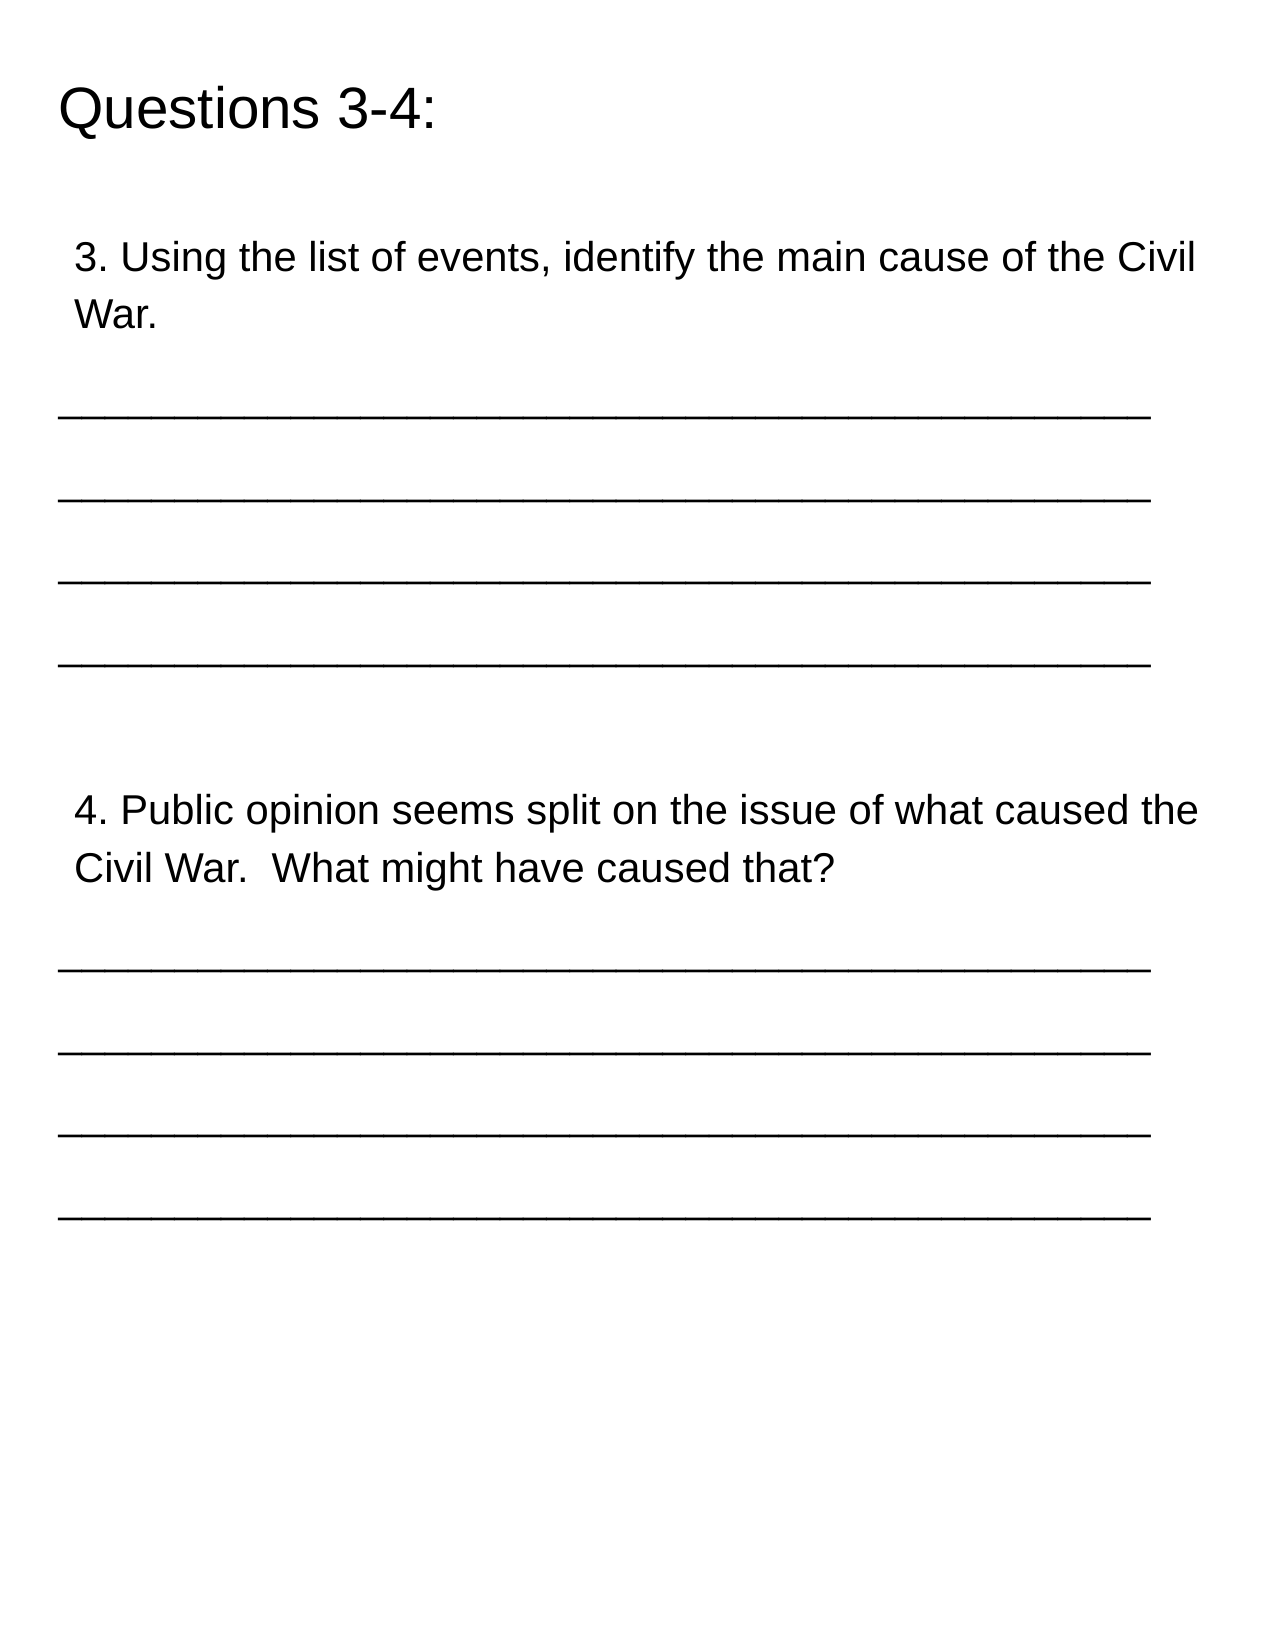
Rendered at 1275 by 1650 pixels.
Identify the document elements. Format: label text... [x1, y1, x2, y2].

list 3. Using the list of events, identify the main cause of the Civil War. _______________________________________________ _______________________________________________ _______________________________________________ _______________________________________________ 4. Public opinion seems split on the issue of what caused the Civil War. What might have caused that? _______________________________________________ _______________________________________________ _______________________________________________ _______________________________________________ [43, 207, 1232, 1485]
title Questions 3-4: [43, 55, 538, 166]
